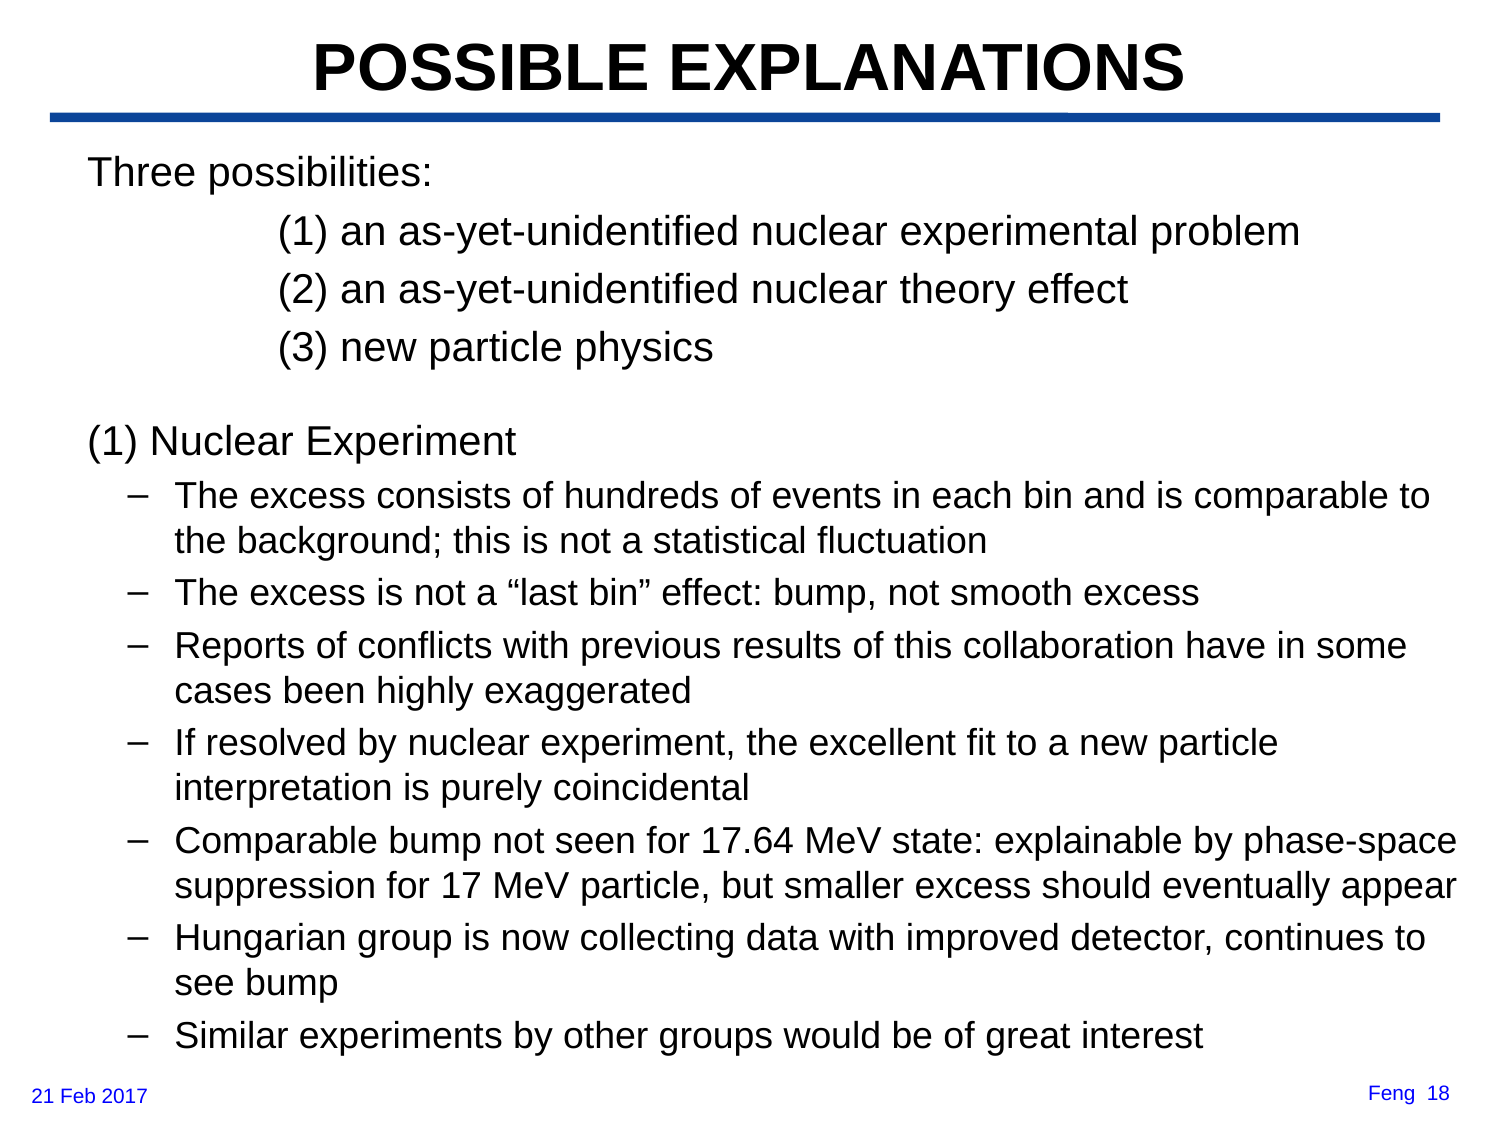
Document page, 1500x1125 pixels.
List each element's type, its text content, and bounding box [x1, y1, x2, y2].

title POSSIBLE EXPLANATIONS [0, 27, 1500, 100]
list Three possibilities: (1) an as-yet-unidentified nuclear experimental problem (2) an as-yet-unidentified nuclear theory effect (3) new particle physics (1) Nuclear Experiment The excess consists of hundreds of events in each bin and is comparable to the background; this is not a statistical fluctuation The excess is not a “last bin” effect: bump, not smooth excess Reports of conflicts with previous results of this collaboration have in some cases been highly exaggerated If resolved by nuclear experiment, the excellent fit to a new particle interpretation is purely coincidental Comparable bump not seen for 17.64 MeV state: explainable by phase-space suppression for 17 MeV particle, but smaller excess should eventually appear Hungarian group is now collecting data with improved detector, continues to see bump Similar experiments by other groups would be of great interest [37, 137, 1475, 1100]
